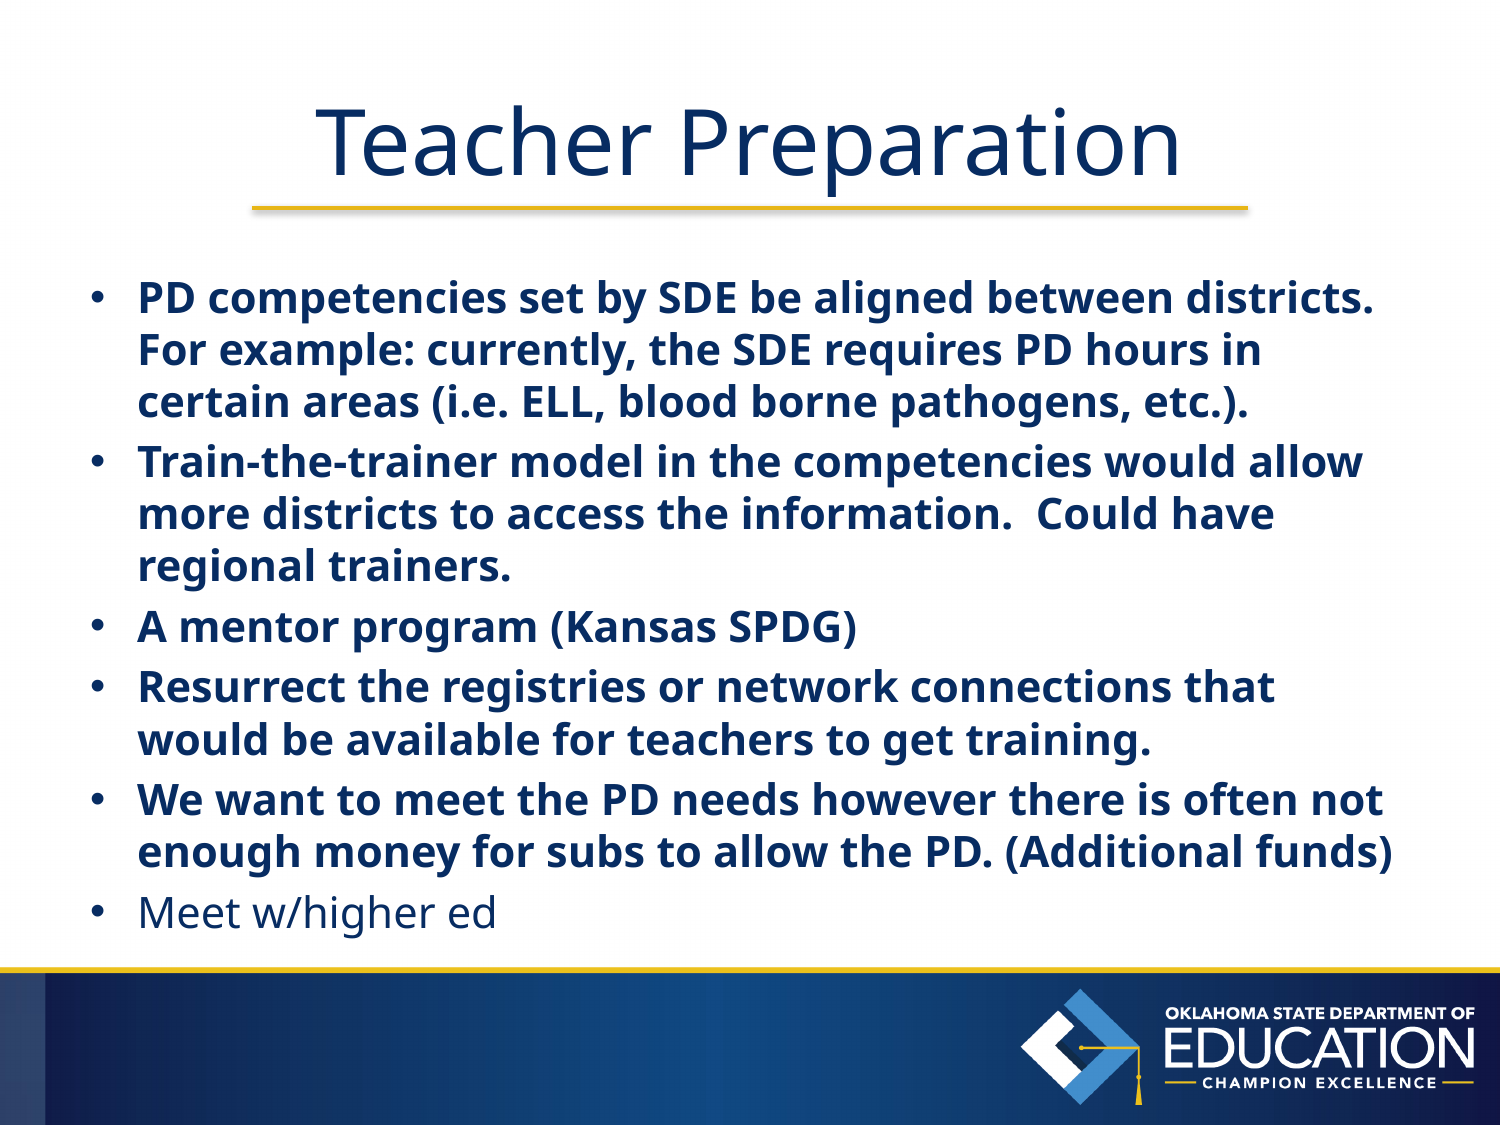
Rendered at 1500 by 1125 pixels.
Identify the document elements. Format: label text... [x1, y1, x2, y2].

picture [0, 0, 1500, 1125]
list PD competencies set by SDE be aligned between districts. For example: currently, the SDE requires PD hours in certain areas (i.e. ELL, blood borne pathogens, etc.). Train-the-trainer model in the competencies would allow more districts to access the information. Could have regional trainers. A mentor program (Kansas SPDG) Resurrect the registries or network connections that would be available for teachers to get training. We want to meet the PD needs however there is often not enough money for subs to allow the PD. (Additional funds) Meet w/higher ed [75, 262, 1425, 1005]
title Teacher Preparation [75, 45, 1425, 233]
